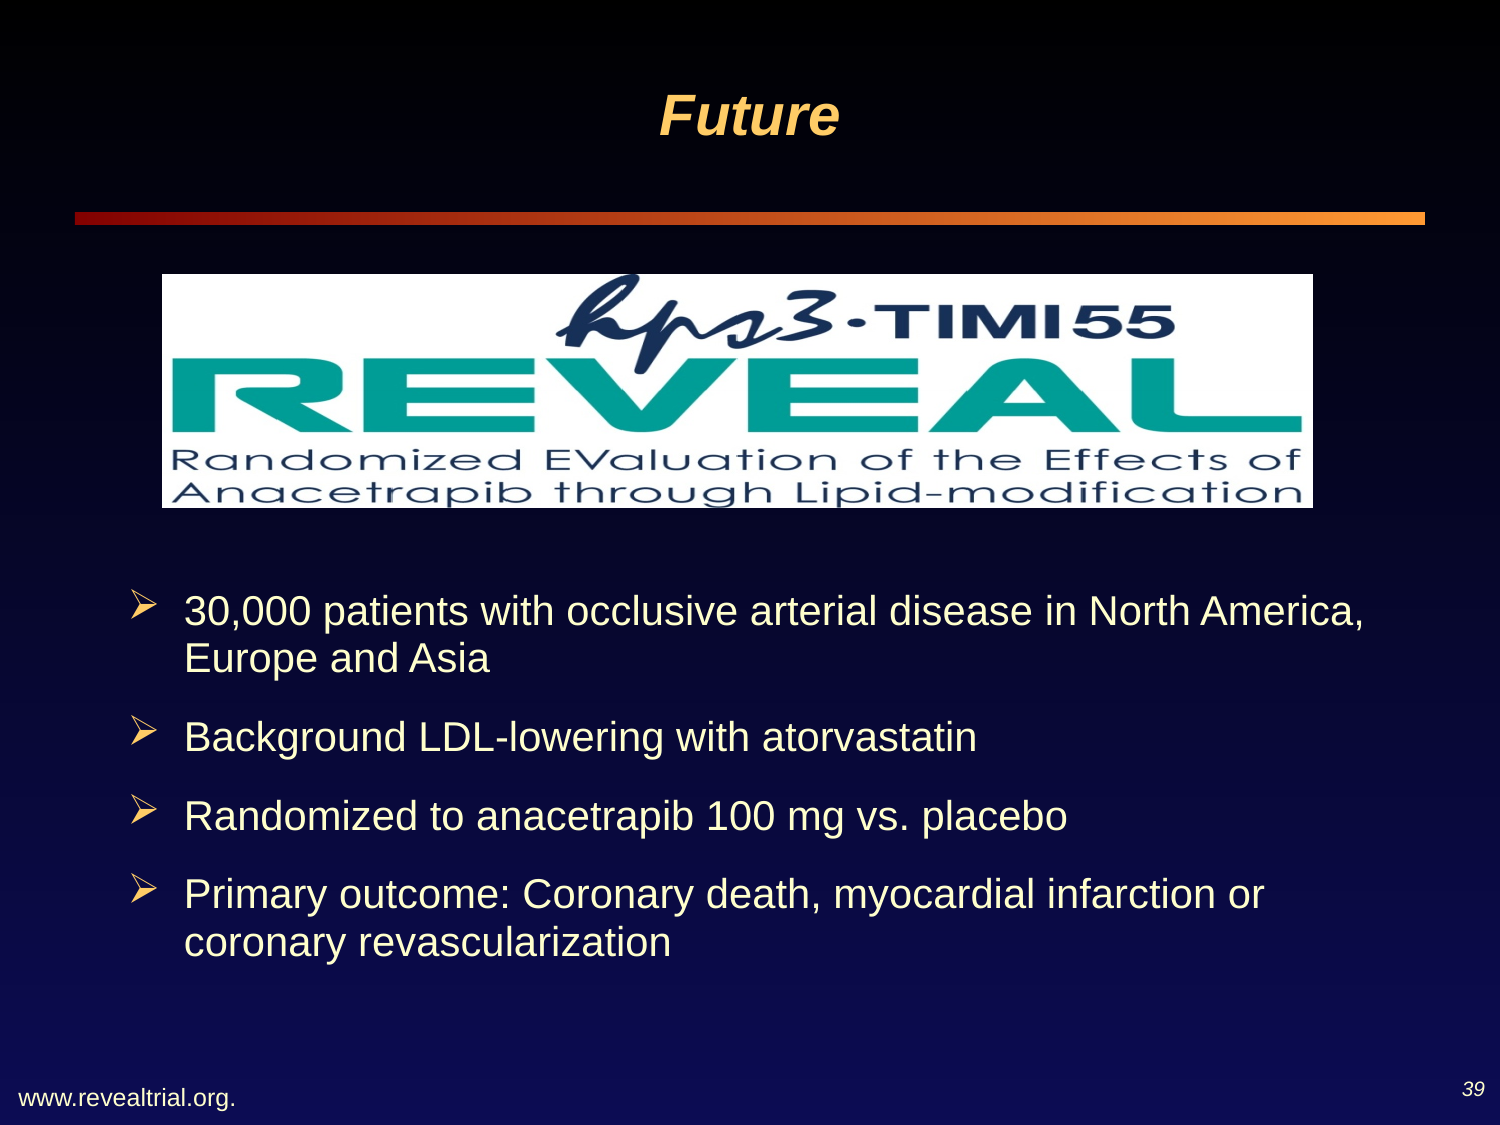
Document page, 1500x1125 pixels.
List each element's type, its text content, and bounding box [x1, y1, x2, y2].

text_box www.revealtrial.org. [3, 1073, 259, 1119]
picture [162, 274, 1313, 508]
slide_number 39 [1186, 1049, 1500, 1125]
text_box Future [75, 37, 1426, 188]
list 30,000 patients with occlusive arterial disease in North America, Europe and Asia Background LDL-lowering with atorvastatin Randomized to anacetrapib 100 mg vs. placebo Primary outcome: Coronary death, myocardial infarction or coronary revascularization [112, 579, 1388, 1088]
